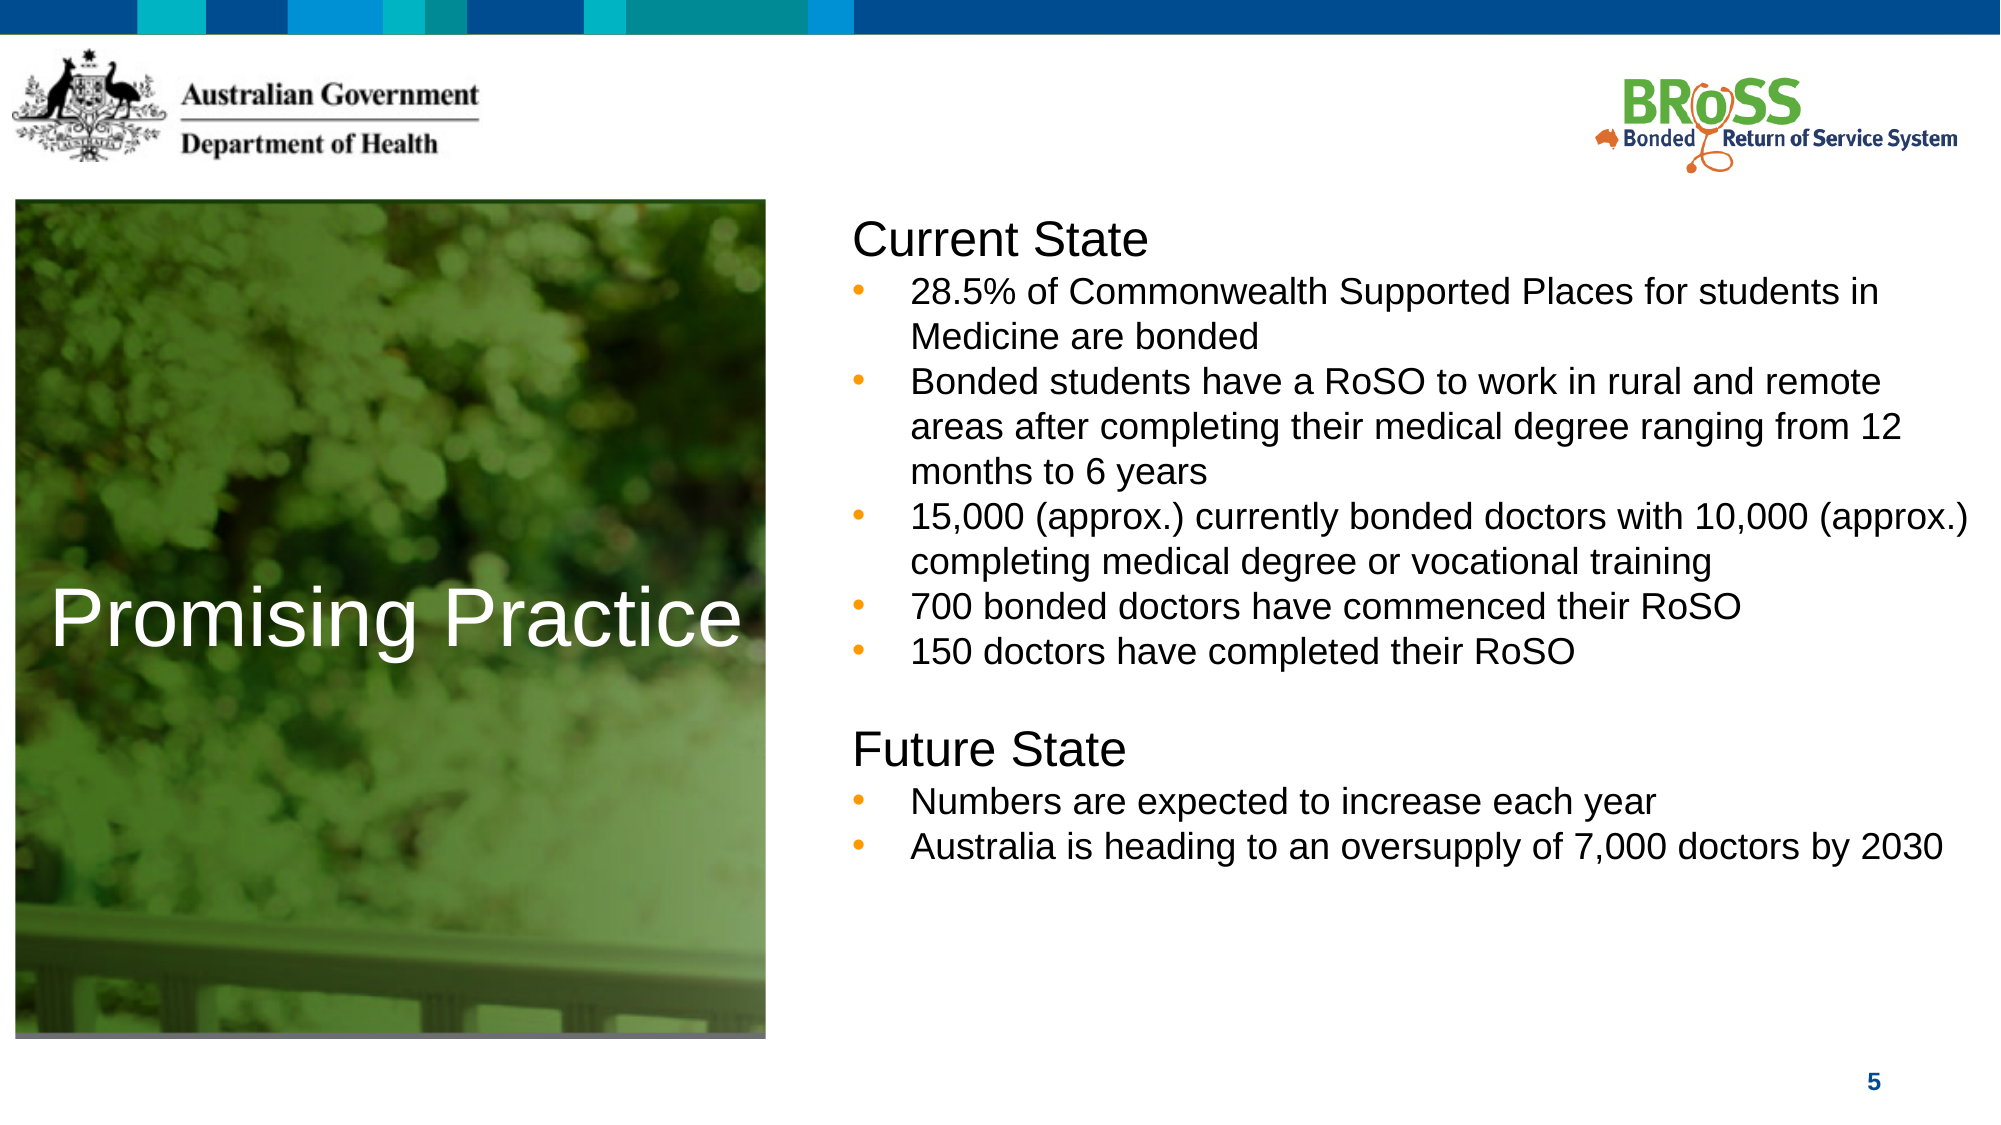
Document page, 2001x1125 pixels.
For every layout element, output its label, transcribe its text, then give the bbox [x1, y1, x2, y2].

text_box 5 [1440, 1055, 1885, 1108]
picture [15, 199, 766, 1039]
picture [12, 48, 483, 162]
picture [1579, 48, 1994, 185]
text_box Current State 28.5% of Commonwealth Supported Places for students in Medicine are bonded Bonded students have a RoSO to work in rural and remote areas after completing their medical degree ranging from 12 months to 6 years 15,000 (approx.) currently bonded doctors with 10,000 (approx.) completing medical degree or vocational training 700 bonded doctors have commenced their RoSO 150 doctors have completed their RoSO Future State Numbers are expected to increase each year Australia is heading to an oversupply of 7,000 doctors by 2030 [837, 199, 1990, 874]
